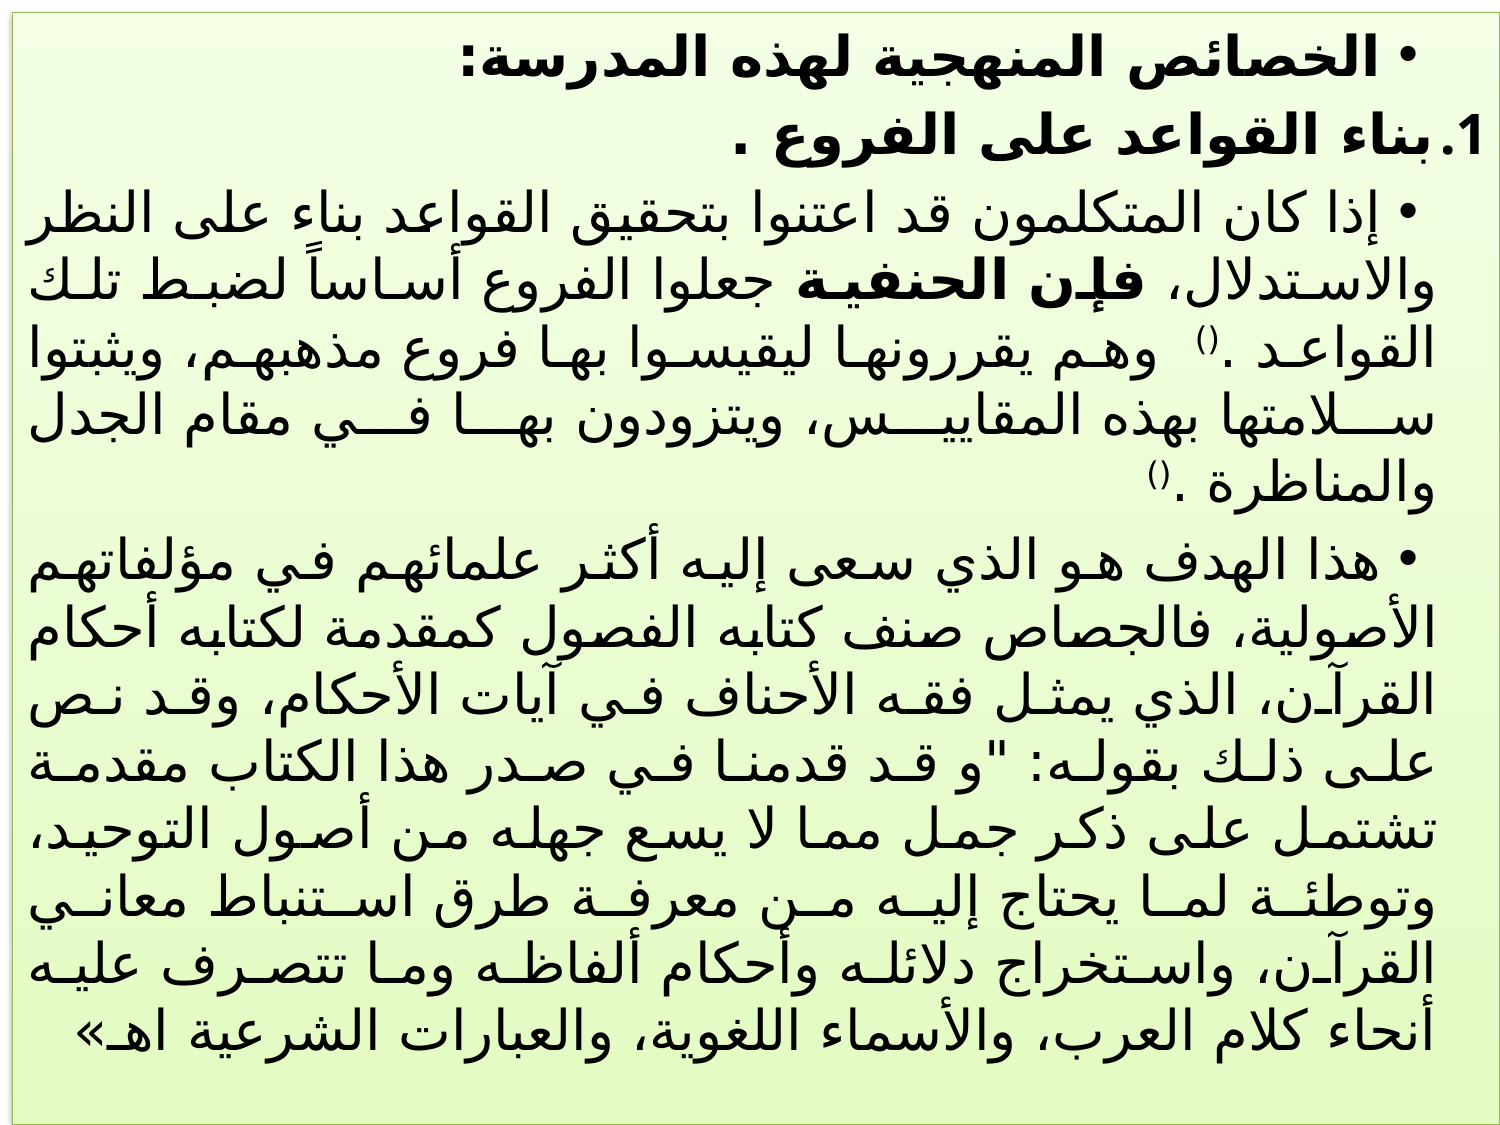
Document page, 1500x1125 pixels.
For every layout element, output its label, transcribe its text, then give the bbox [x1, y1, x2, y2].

list الخصائص المنهجية لهذه المدرسة: بناء القواعد على الفروع . إذا كان المتكلمون قد اعتنوا بتحقيق القواعد بناء على النظر والاستدلال، فإن الحنفية جعلوا الفروع أساساً لضبط تلك القواعد .() وهم يقررونها ليقيسوا بها فروع مذهبهم، ويثبتوا سلامتها بهذه المقاييس، ويتزودون بها في مقام الجدل والمناظرة .() هذا الهدف هو الذي سعى إليه أكثر علمائهم في مؤلفاتهم الأصولية، فالجصاص صنف كتابه الفصول كمقدمة لكتابه أحكام القرآن، الذي يمثل فقه الأحناف في آيات الأحكام، وقد نص على ذلك بقوله: "و قد قدمنا في صدر هذا الكتاب مقدمة تشتمل على ذكر جمل مما لا يسع جهله من أصول التوحيد، وتوطئة لما يحتاج إليه من معرفة طرق استنباط معاني القرآن، واستخراج دلائله وأحكام ألفاظه وما تتصرف عليه أنحاء كلام العرب، والأسماء اللغوية، والعبارات الشرعية اهـ» [12, 12, 1500, 1125]
